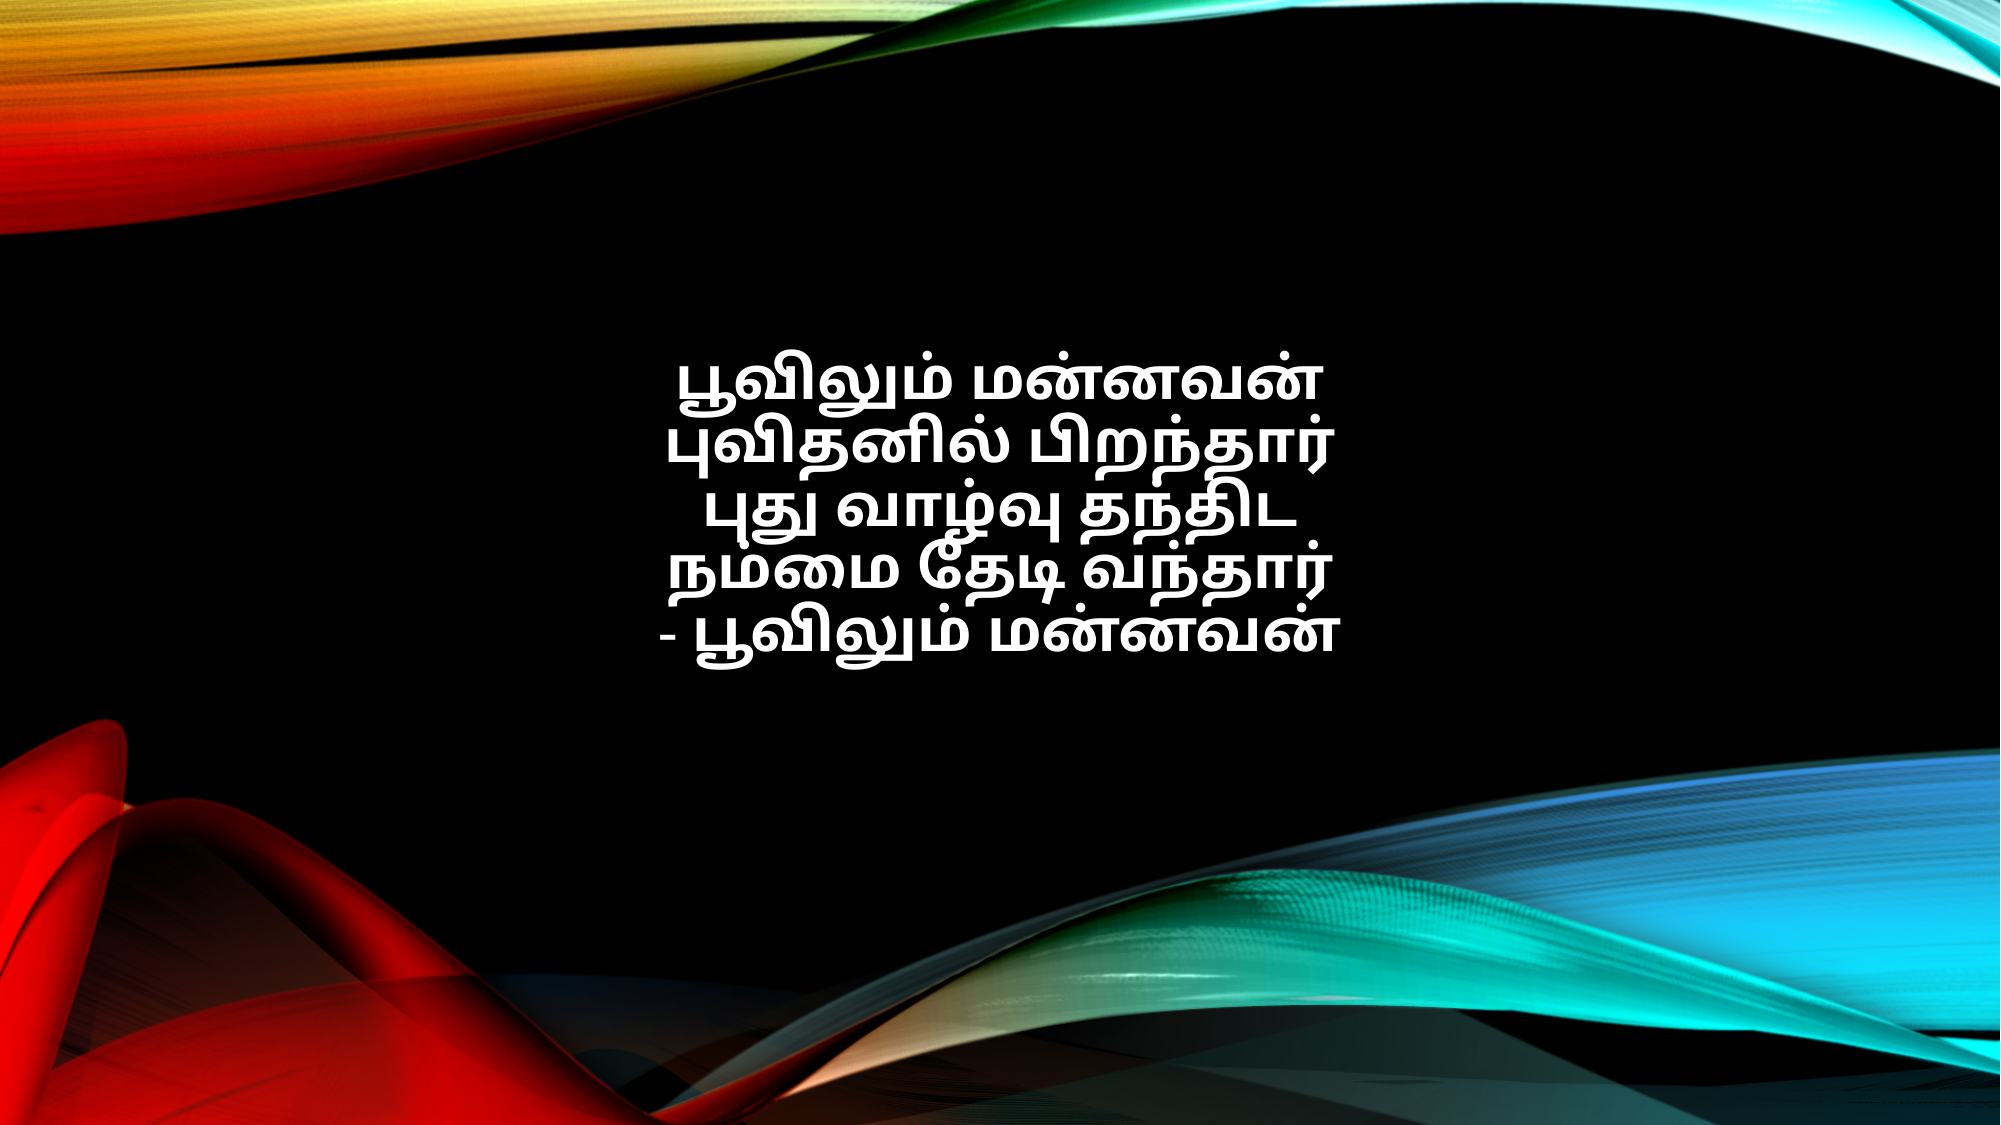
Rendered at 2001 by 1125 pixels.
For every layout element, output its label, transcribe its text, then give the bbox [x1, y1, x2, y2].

subtitle பூவிலும் மன்னவன் புவிதனில் பிறந்தார் புது வாழ்வு தந்திட நம்மை தேடி வந்தார் - பூவிலும் மன்னவன் [0, 0, 2000, 1125]
